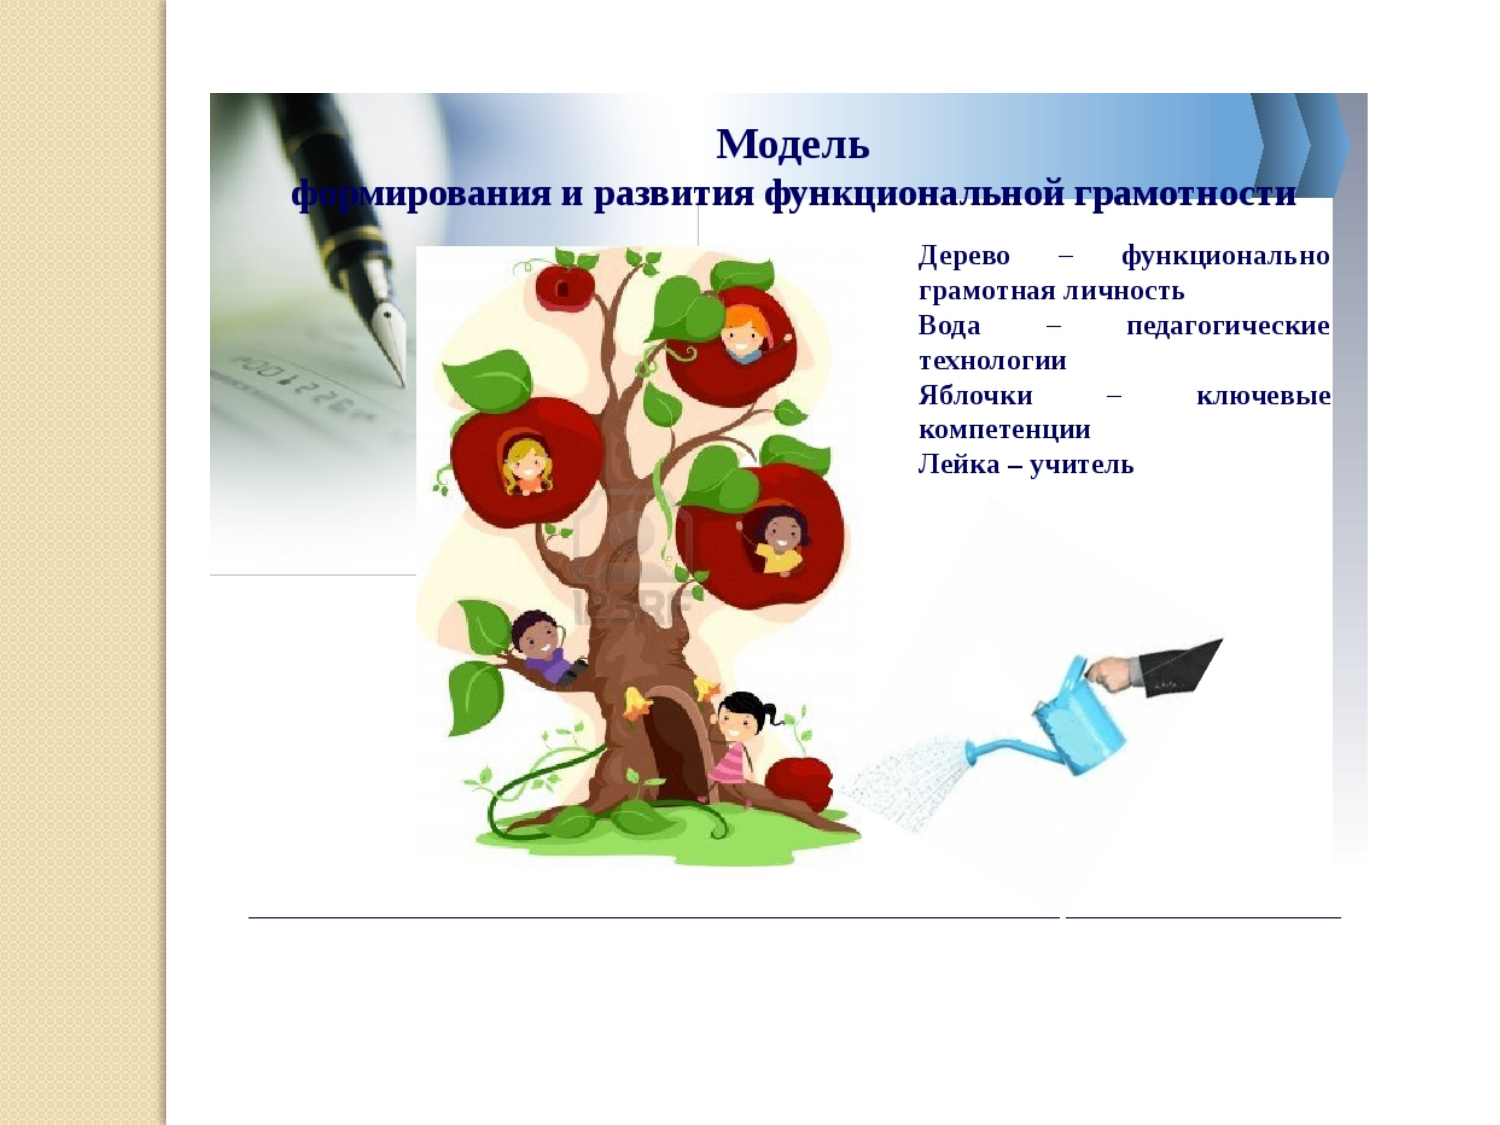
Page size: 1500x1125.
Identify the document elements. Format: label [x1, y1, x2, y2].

picture [210, 93, 1369, 963]
